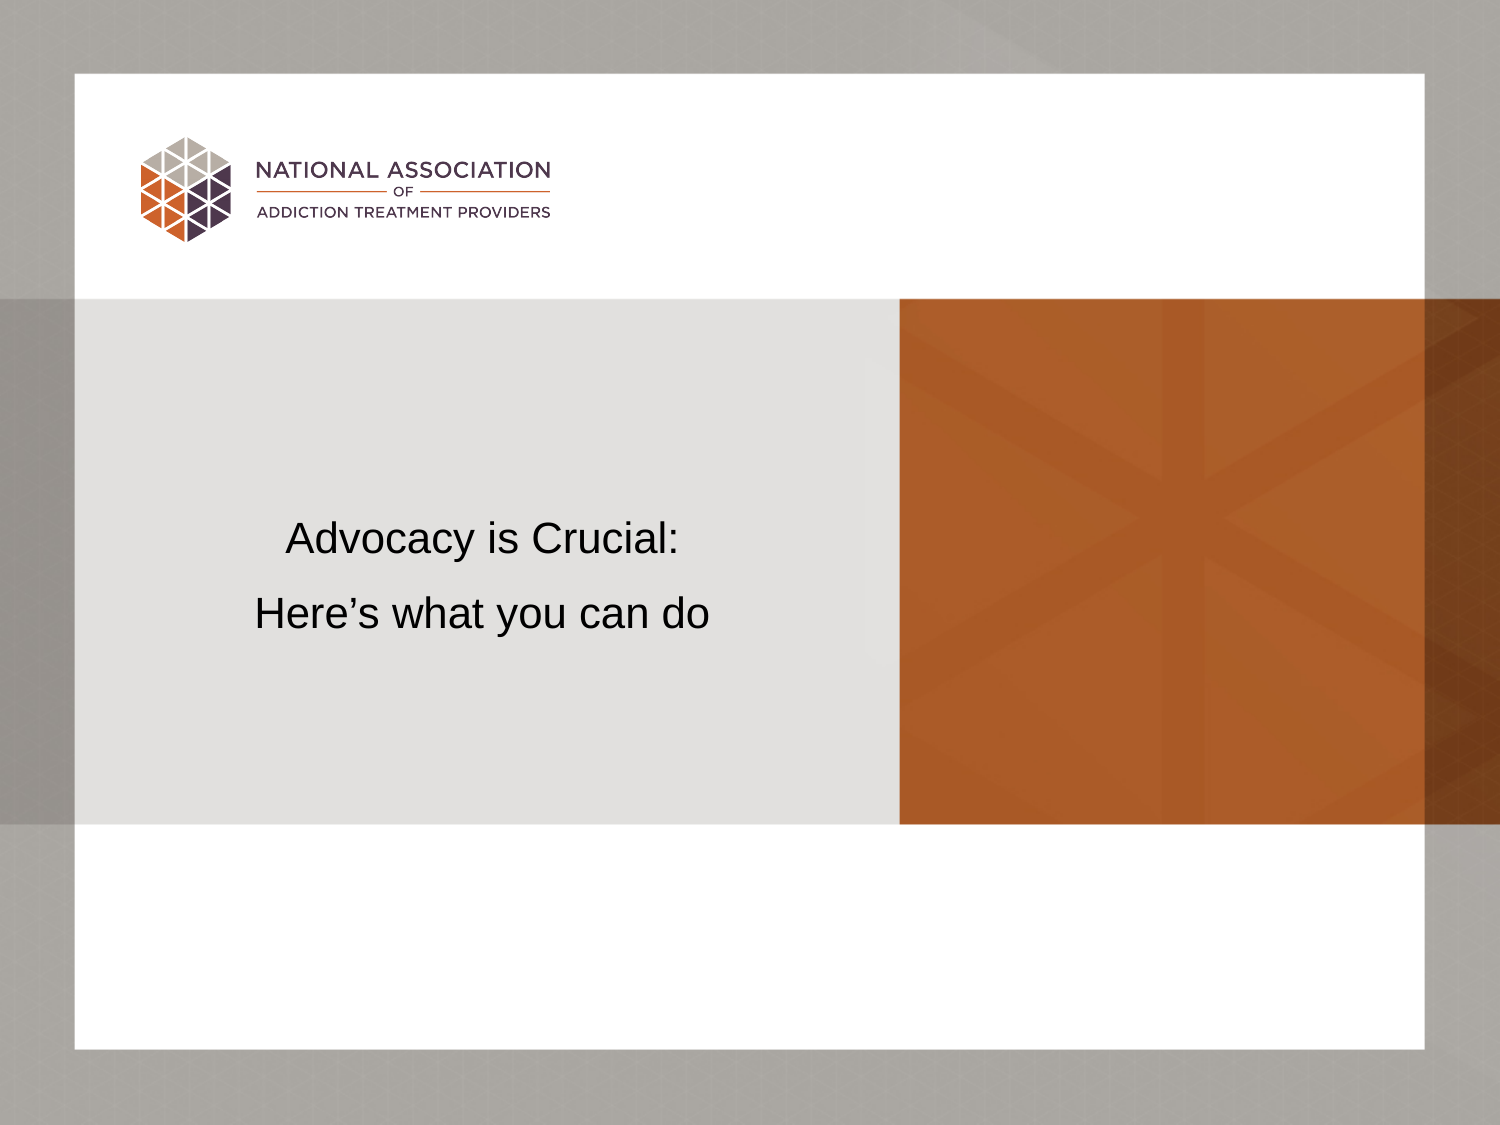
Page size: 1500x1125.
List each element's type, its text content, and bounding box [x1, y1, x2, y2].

title Advocacy is Crucial: Here’s what you can do [230, 337, 735, 788]
picture [0, 0, 1500, 1125]
